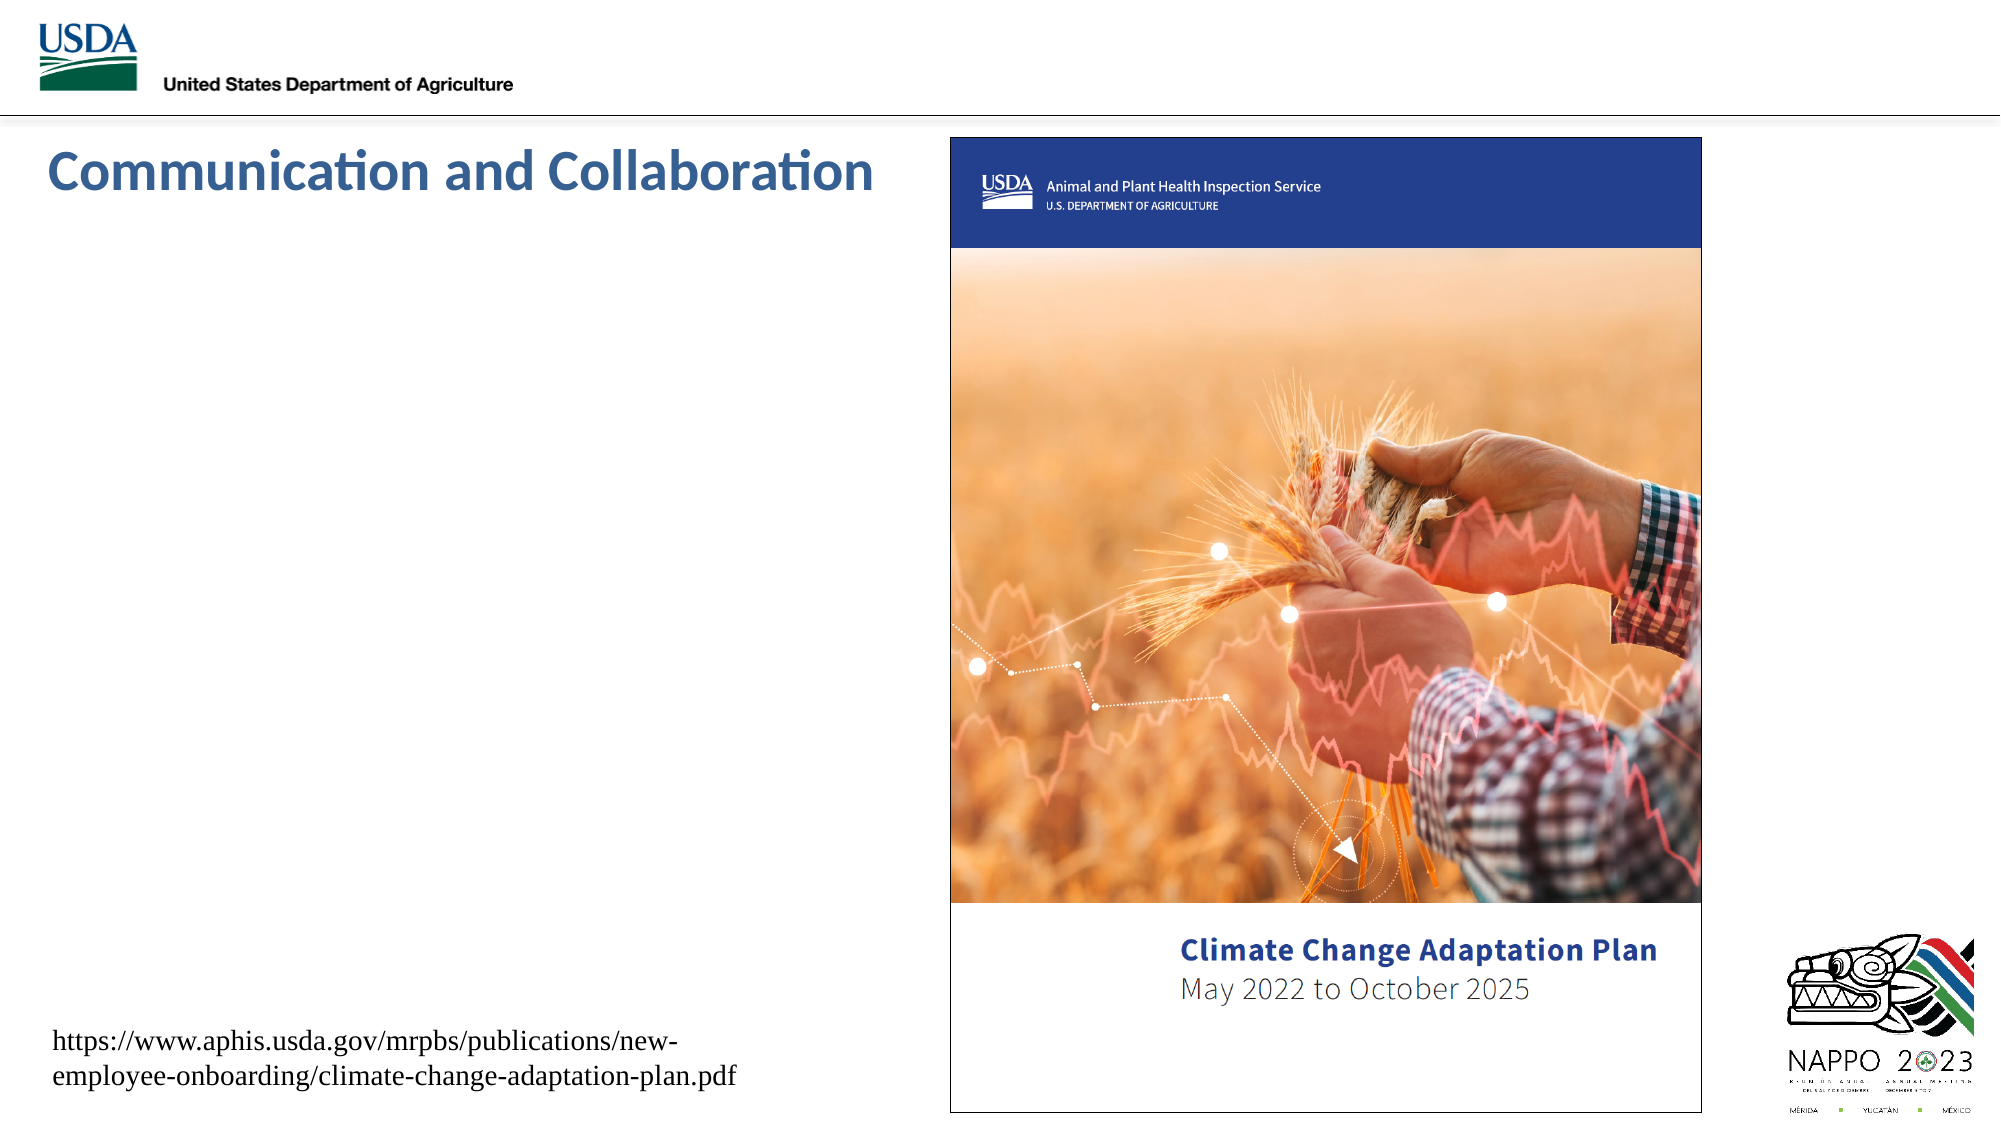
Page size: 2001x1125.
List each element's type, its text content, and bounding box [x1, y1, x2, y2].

picture [949, 137, 1702, 1113]
title Communication and Collaboration [37, 120, 1375, 215]
text_box https://www.aphis.usda.gov/mrpbs/publications/new-employee-onboarding/climate-change-adaptation-plan.pdf [37, 1014, 790, 1099]
picture [38, 22, 513, 95]
picture [1787, 932, 1974, 1113]
